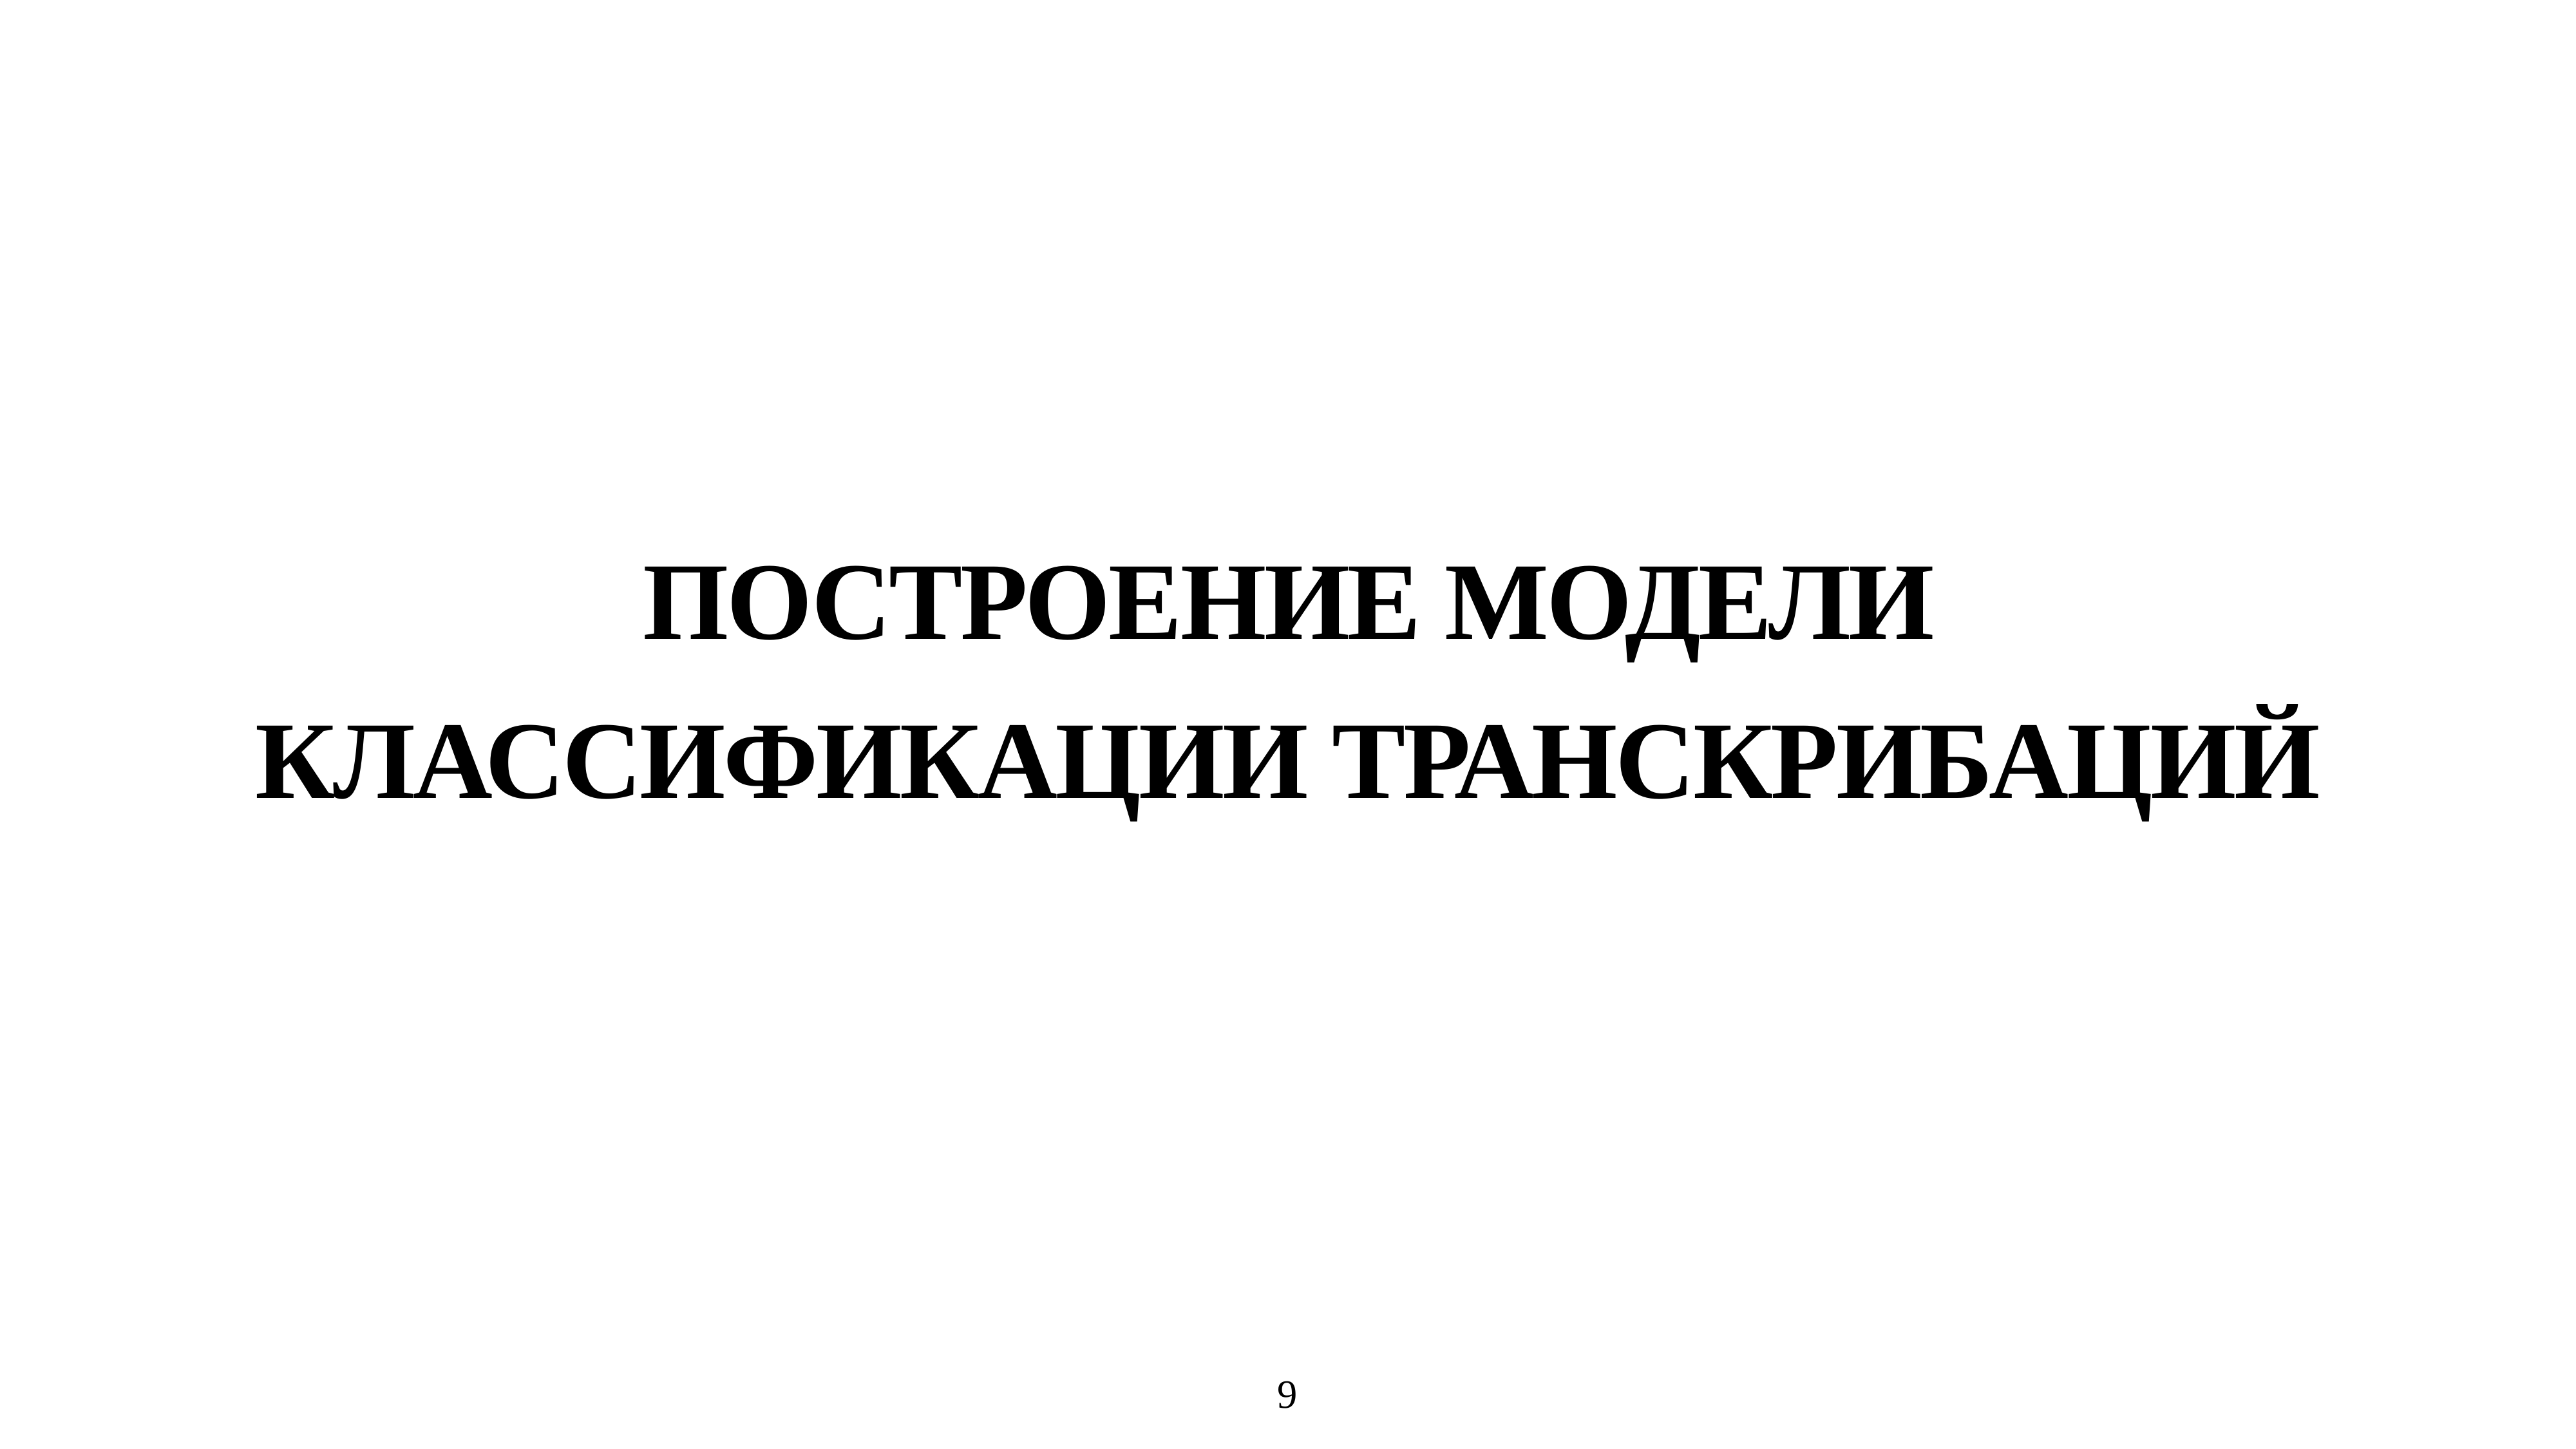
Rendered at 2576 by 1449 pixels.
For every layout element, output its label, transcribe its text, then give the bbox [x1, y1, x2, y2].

title ПОСТРОЕНИЕ МОДЕЛИ КЛАССИФИКАЦИИ ТРАНСКРИБАЦИЙ [240, 497, 2336, 857]
slide_number 9 [1271, 1366, 1304, 1422]
